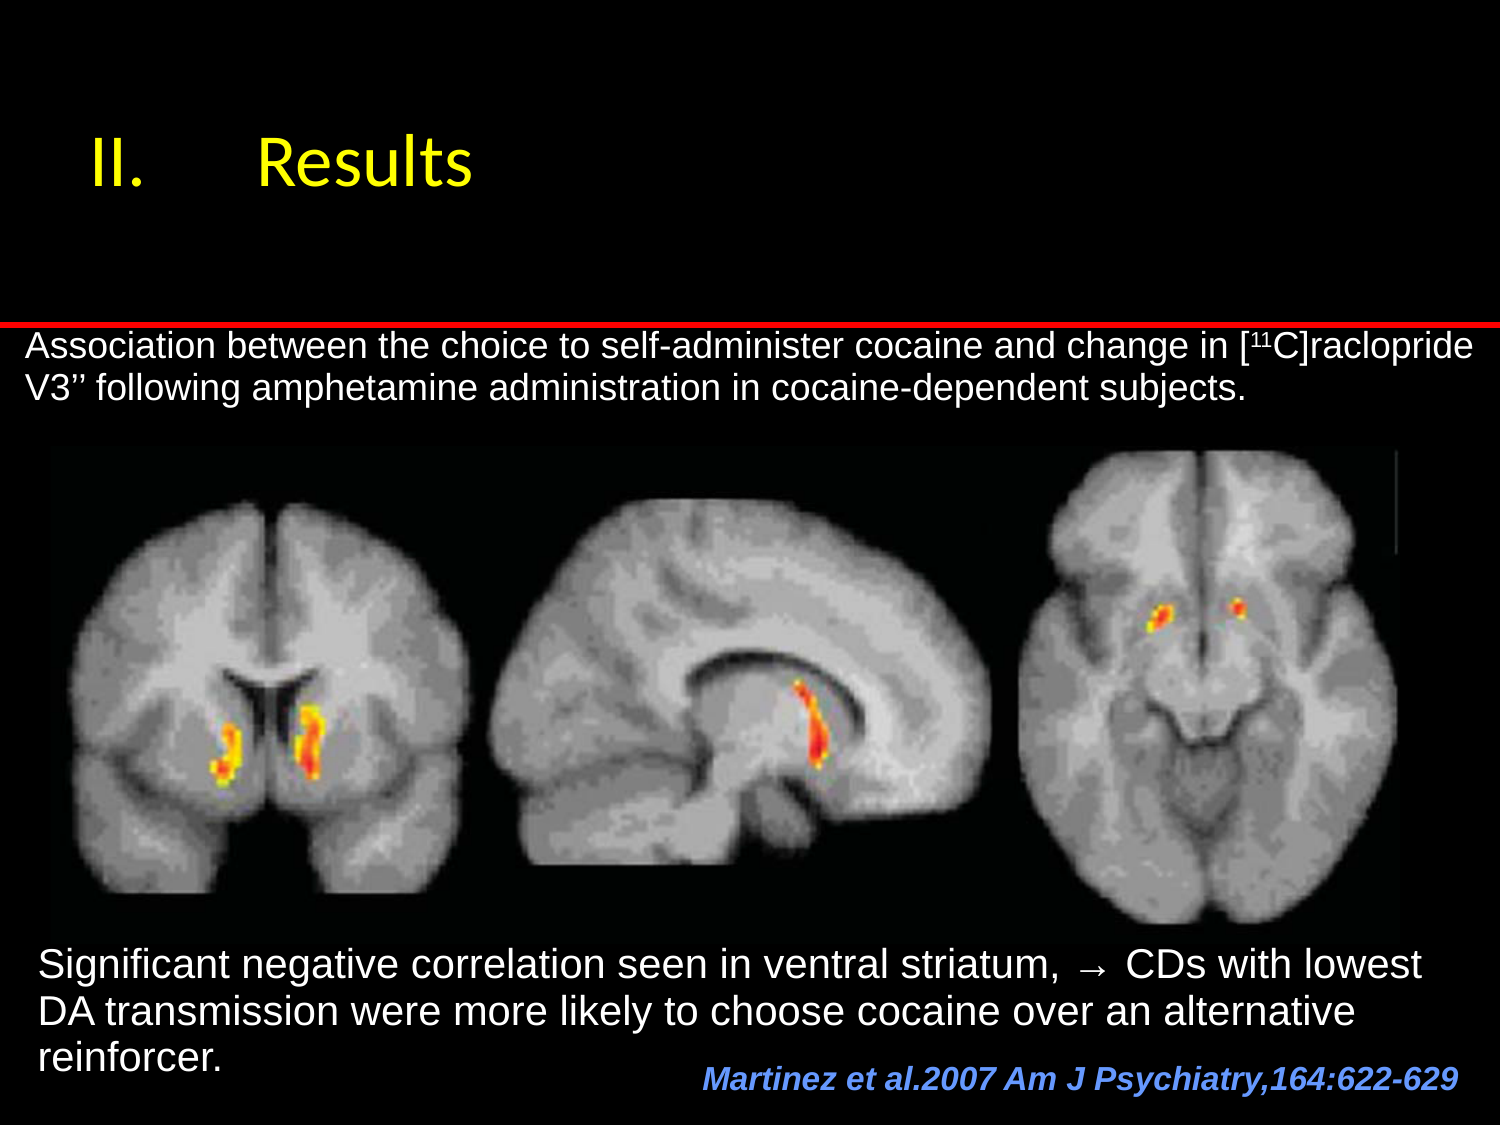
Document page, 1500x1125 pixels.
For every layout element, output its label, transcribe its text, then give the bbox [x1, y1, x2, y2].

text_box Significant negative correlation seen in ventral striatum, → CDs with lowest DA transmission were more likely to choose cocaine over an alternative reinforcer. [37, 941, 1463, 1055]
text_box Martinez et al.2007 Am J Psychiatry,164:622-629 [687, 1049, 1488, 1105]
picture [49, 446, 1401, 944]
text_box Results [74, 62, 1425, 250]
text_box Association between the choice to self-administer cocaine and change in [11C]raclopride V3’’ following amphetamine administration in cocaine-dependent subjects. [24, 334, 1500, 425]
